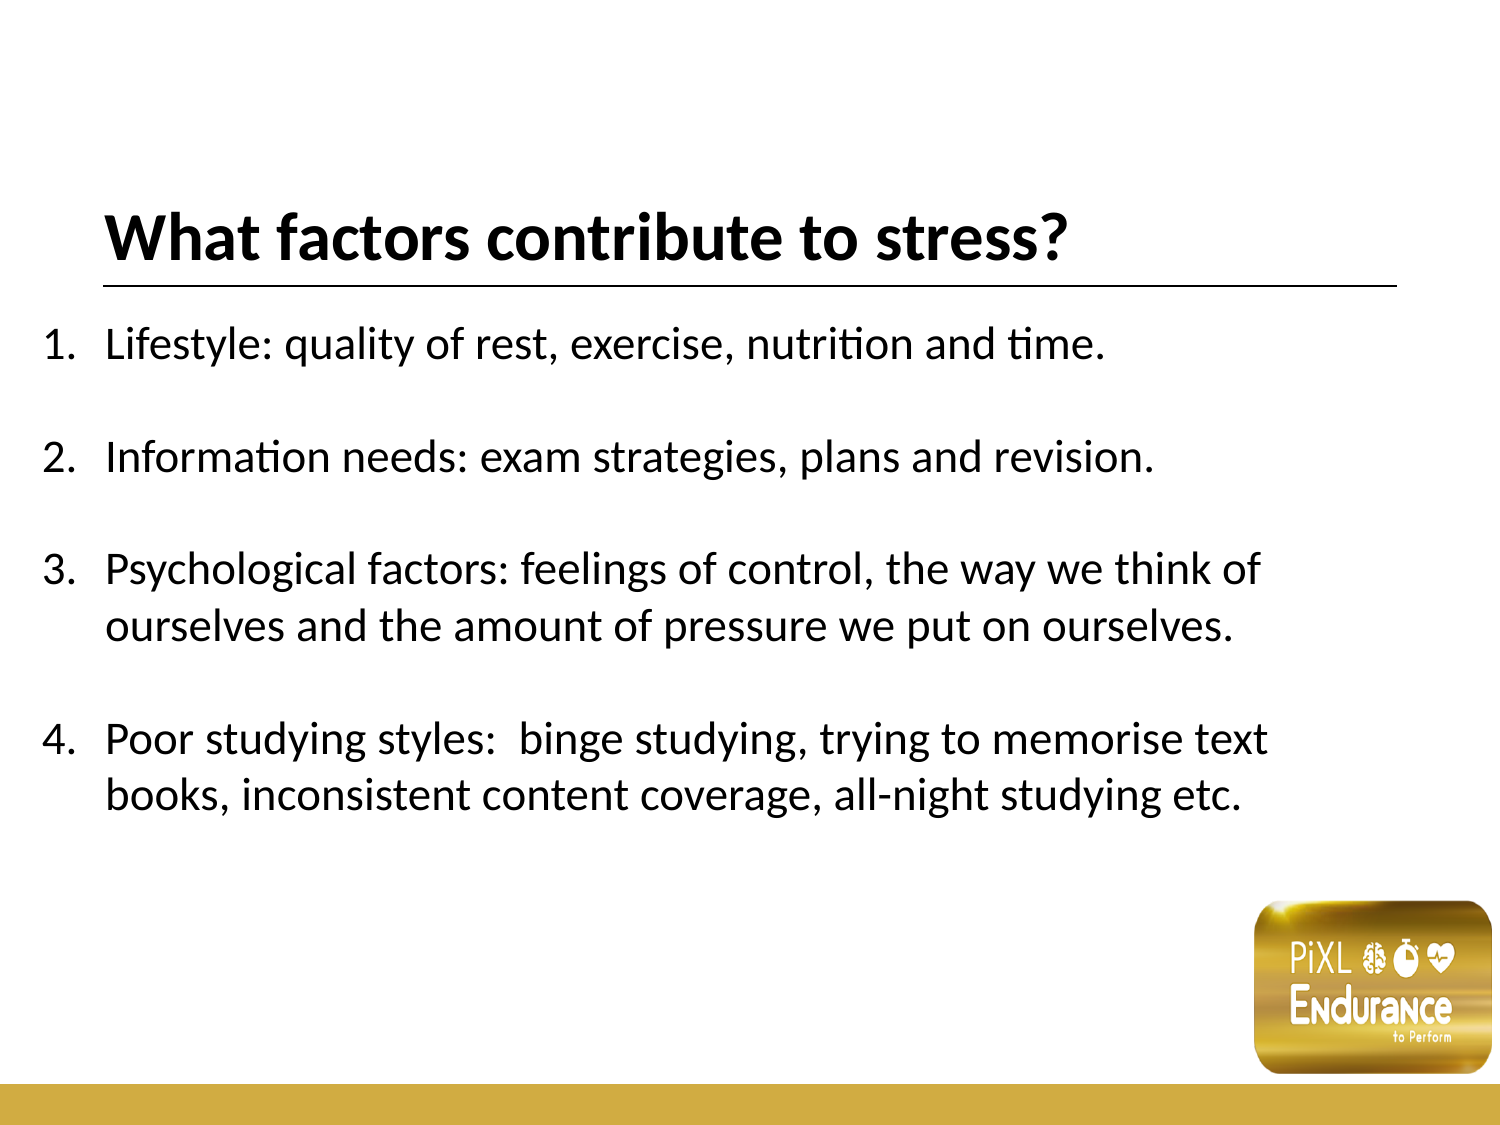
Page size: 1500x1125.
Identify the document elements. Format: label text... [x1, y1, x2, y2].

picture [1252, 899, 1492, 1074]
title What factors contribute to stress? [89, 157, 1384, 321]
list Lifestyle: quality of rest, exercise, nutrition and time. Information needs: exam strategies, plans and revision. Psychological factors: feelings of control, the way we think of ourselves and the amount of pressure we put on ourselves. Poor studying styles: binge studying, trying to memorise text books, inconsistent content coverage, all-night studying etc. [26, 304, 1408, 841]
